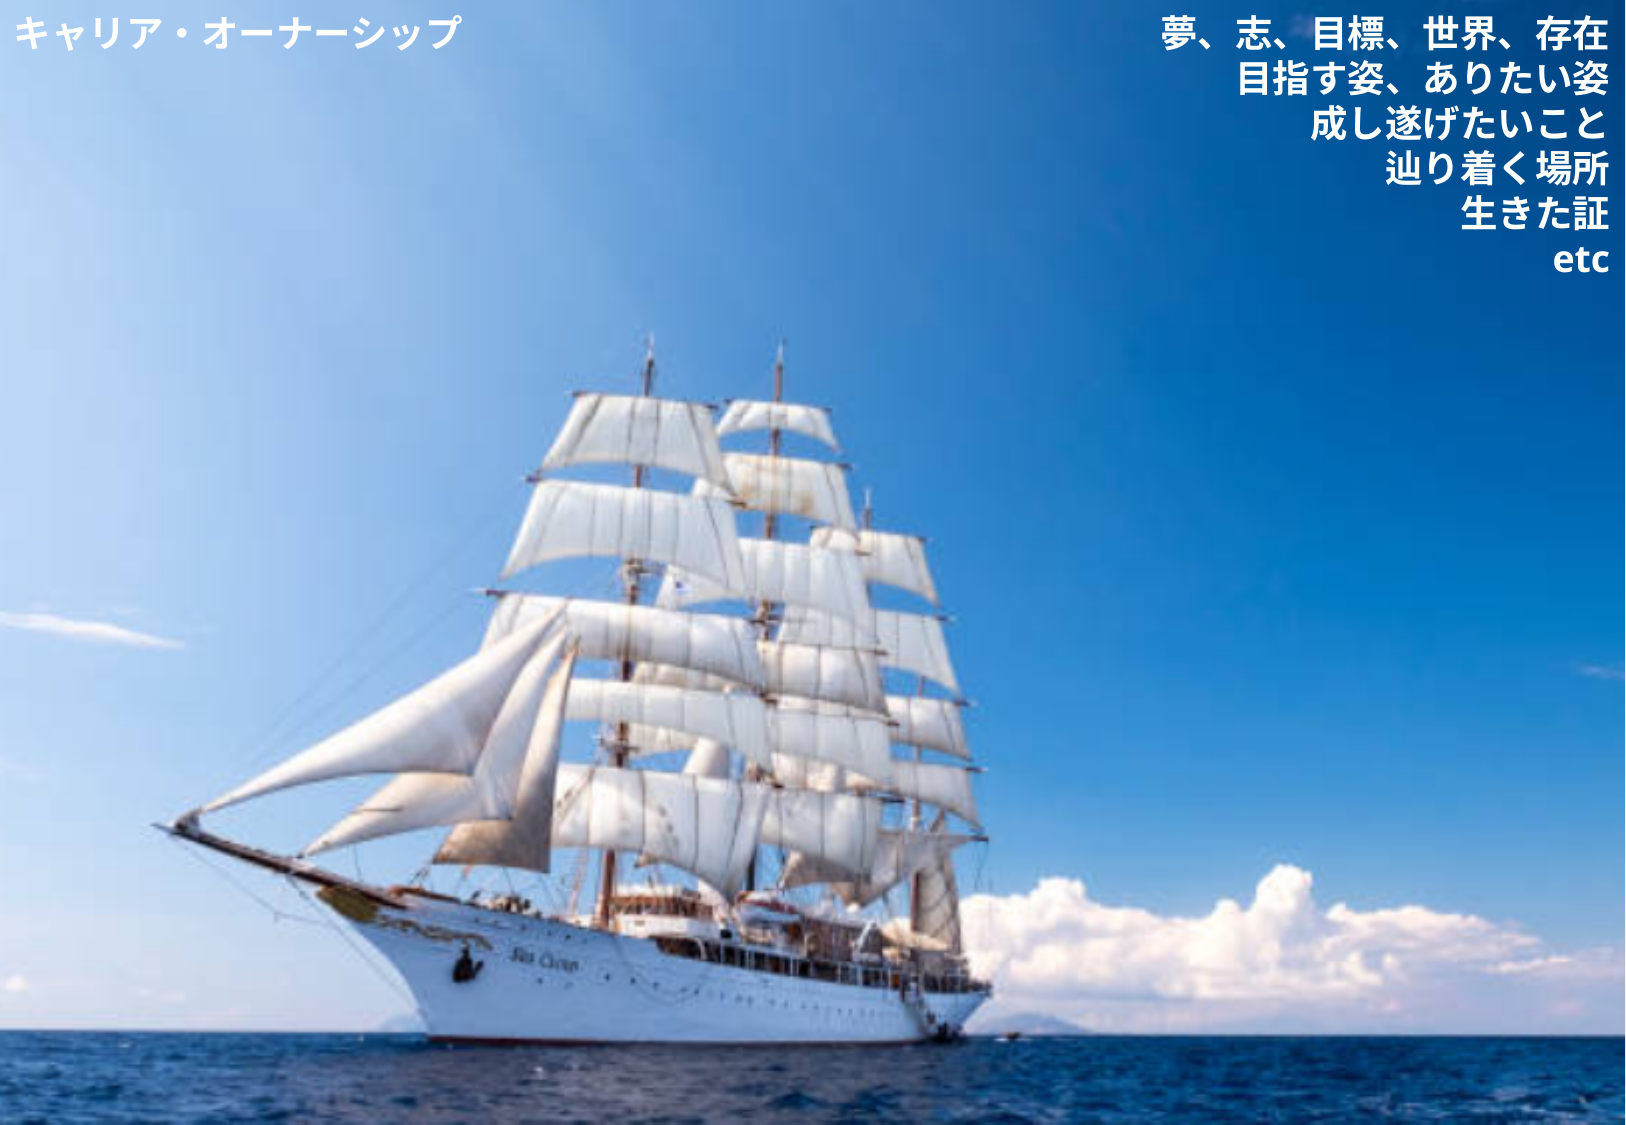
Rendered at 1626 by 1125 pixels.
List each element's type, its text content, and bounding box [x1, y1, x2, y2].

text_box キャリア・オーナーシップ [0, 2, 819, 86]
text_box 夢、志、目標、世界、存在 目指す姿、ありたい姿 成し遂げたいこと 辿り着く場所 生きた証 etc [944, 2, 1625, 86]
picture [0, 0, 1626, 1125]
